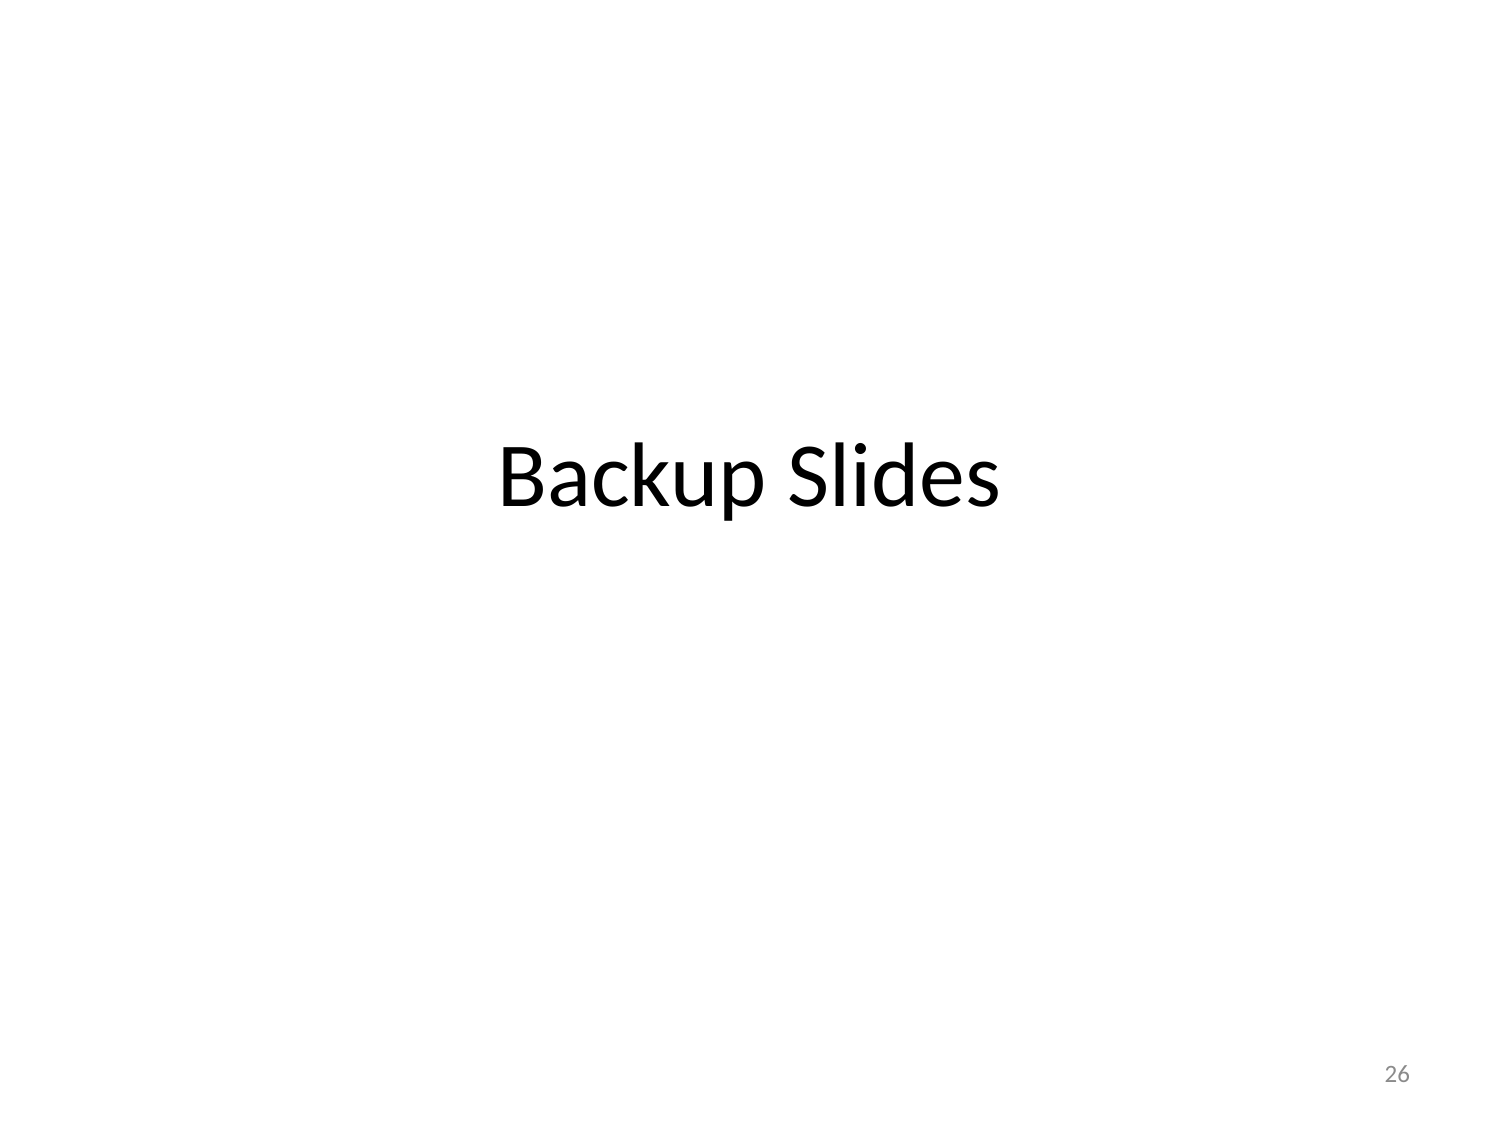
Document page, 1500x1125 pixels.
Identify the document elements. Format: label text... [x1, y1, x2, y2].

slide_number 26 [1074, 1042, 1425, 1103]
title Backup Slides [112, 349, 1388, 591]
